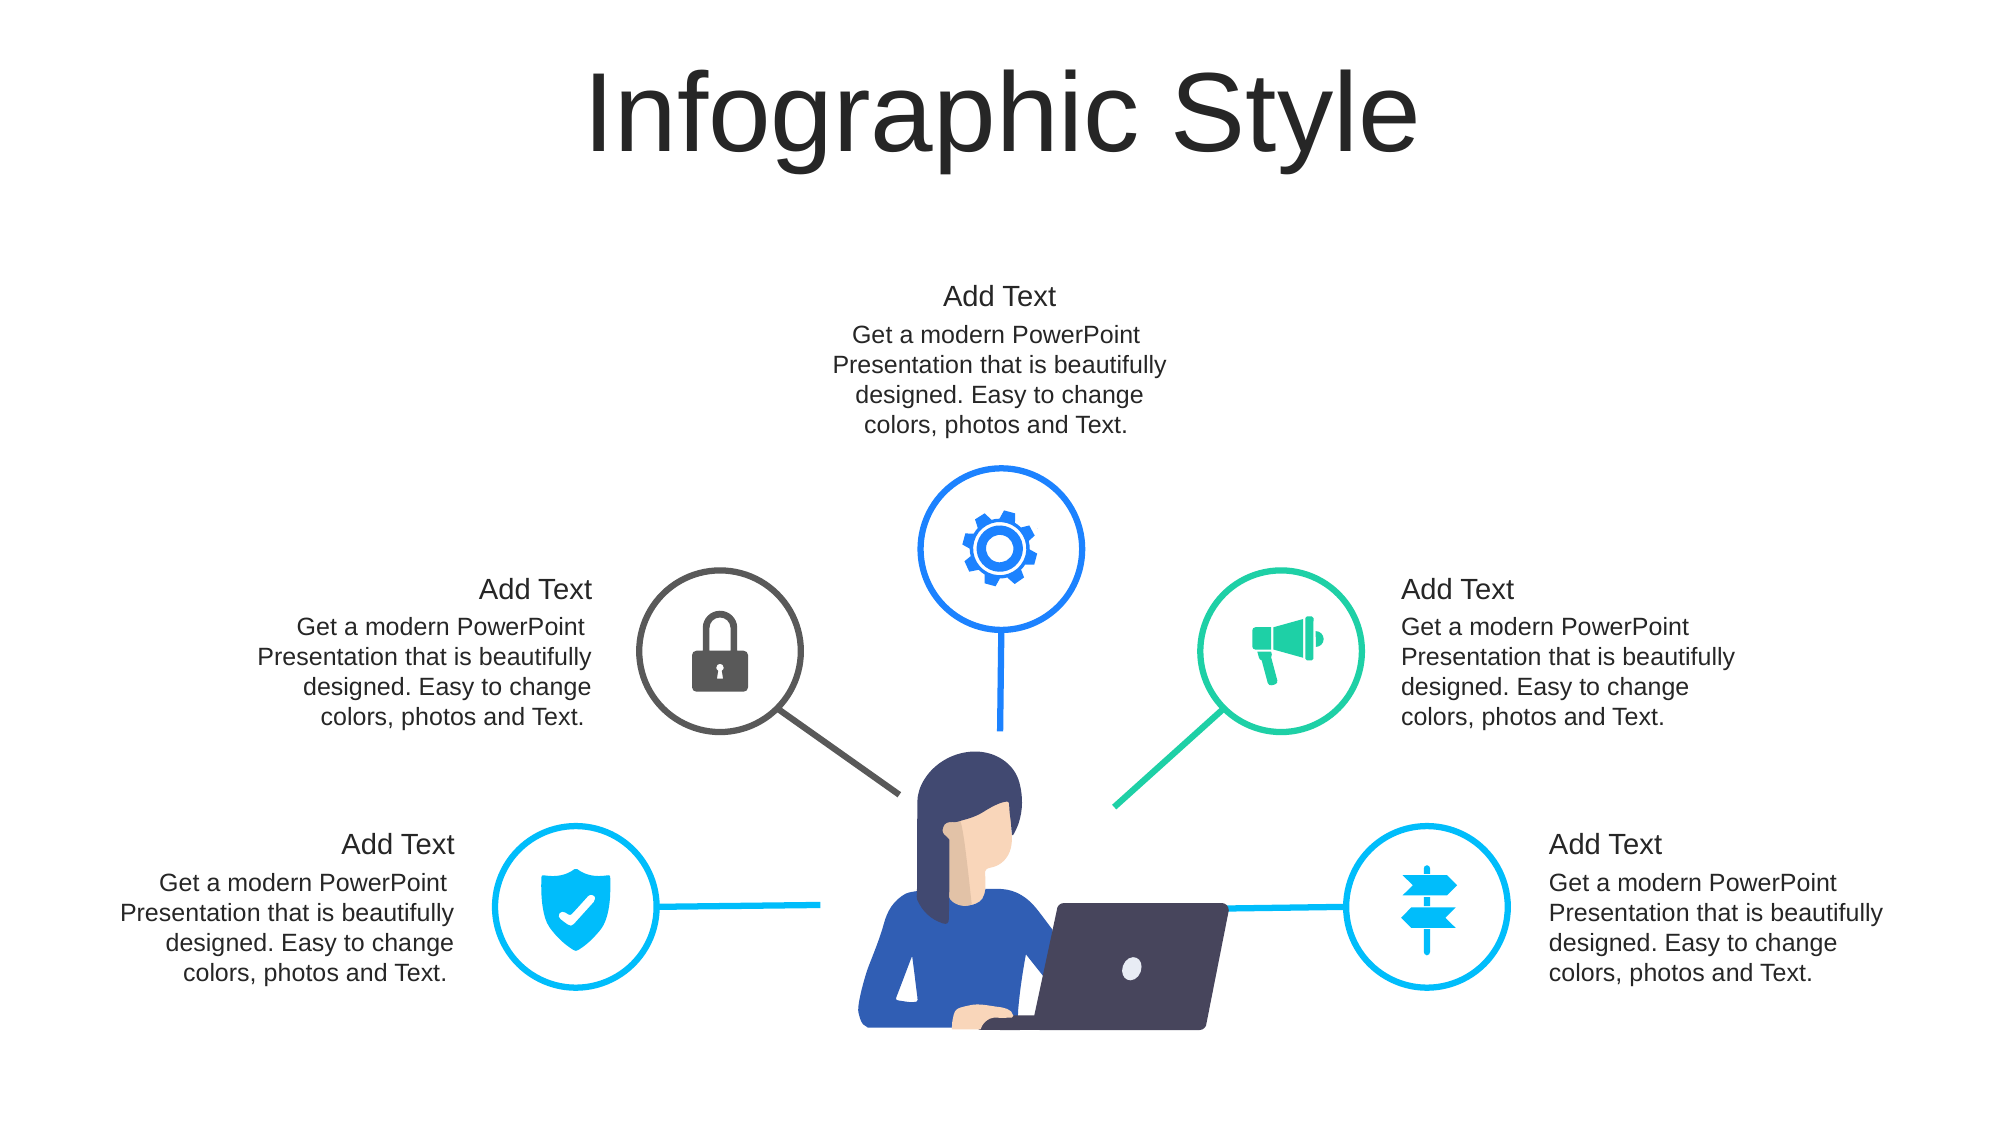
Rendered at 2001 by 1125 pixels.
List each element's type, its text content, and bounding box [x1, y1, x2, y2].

text_box [690, 609, 750, 693]
list Infographic Style [53, 55, 1952, 175]
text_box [812, 270, 1188, 448]
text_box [1114, 708, 1224, 751]
text_box [961, 509, 1039, 588]
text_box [232, 562, 608, 740]
text_box [1401, 897, 1456, 928]
text_box [1402, 875, 1458, 896]
text_box [1423, 865, 1431, 874]
text_box [1423, 929, 1431, 956]
text_box d [1345, 825, 1509, 989]
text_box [858, 751, 1229, 1030]
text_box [1386, 562, 1762, 740]
text_box [919, 467, 1084, 631]
text_box [638, 569, 802, 734]
text_box [1251, 615, 1325, 687]
text_box [493, 825, 658, 989]
text_box [541, 869, 611, 951]
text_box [1229, 906, 1347, 910]
text_box d [1199, 569, 1363, 734]
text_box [777, 708, 900, 795]
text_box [1534, 818, 1909, 996]
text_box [94, 818, 470, 996]
